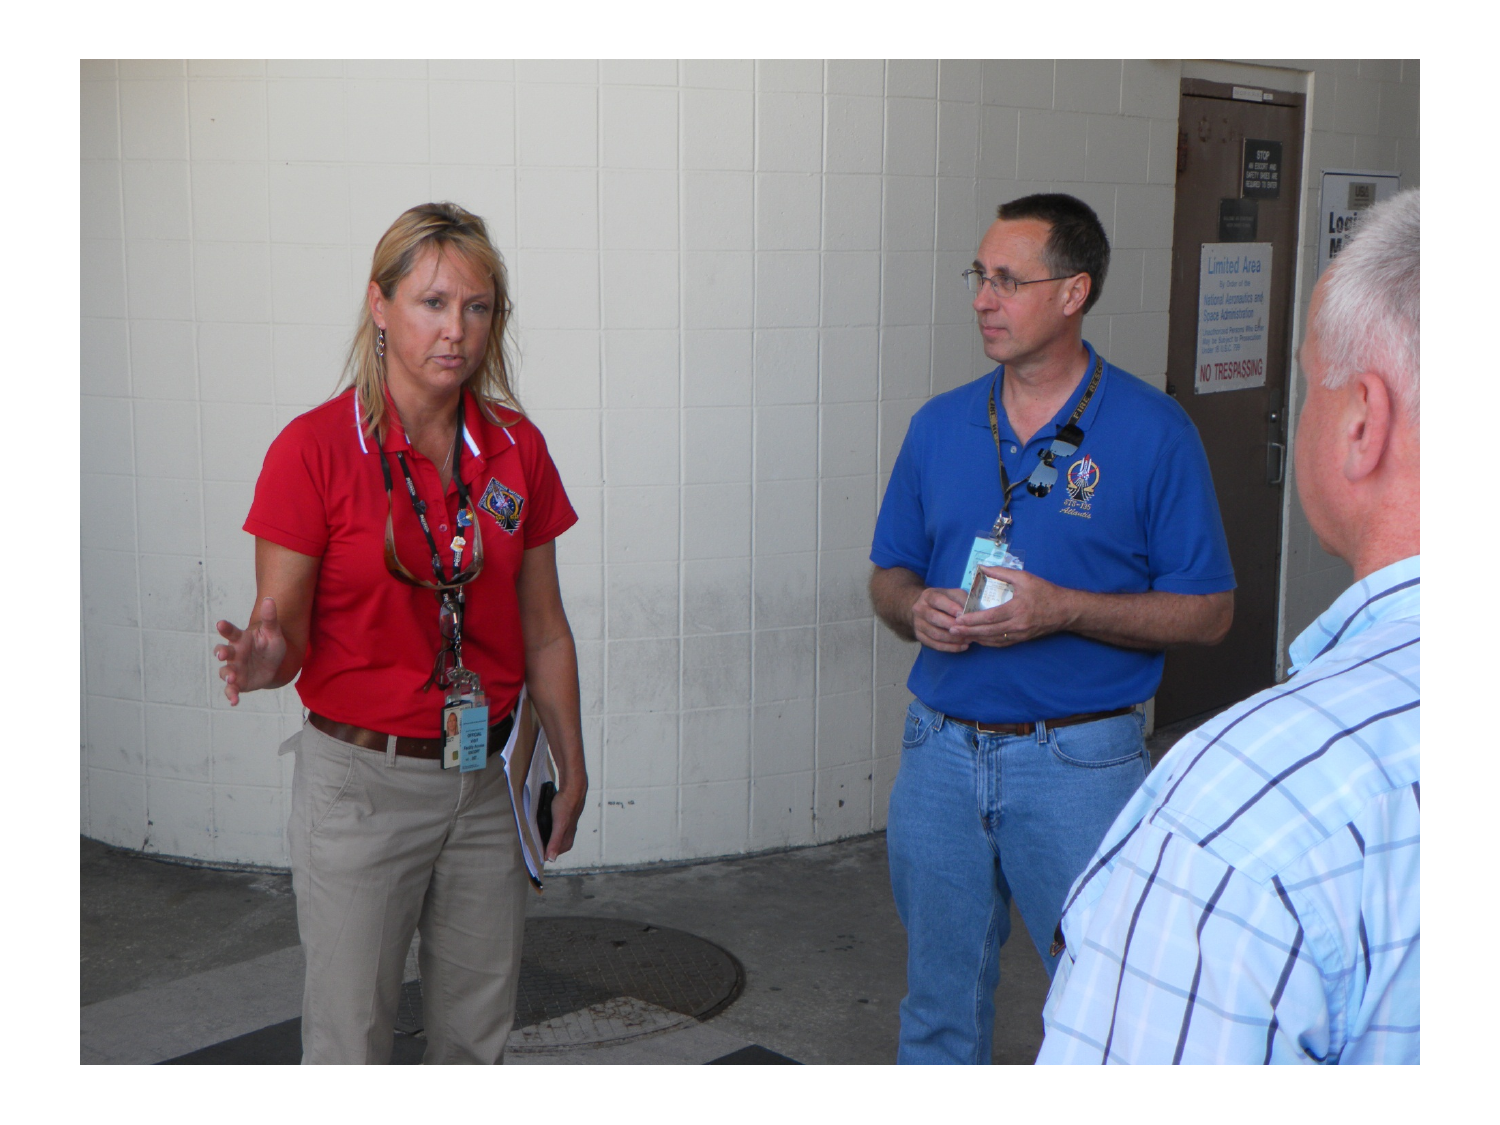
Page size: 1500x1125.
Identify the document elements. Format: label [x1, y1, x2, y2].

picture [79, 59, 1421, 1066]
